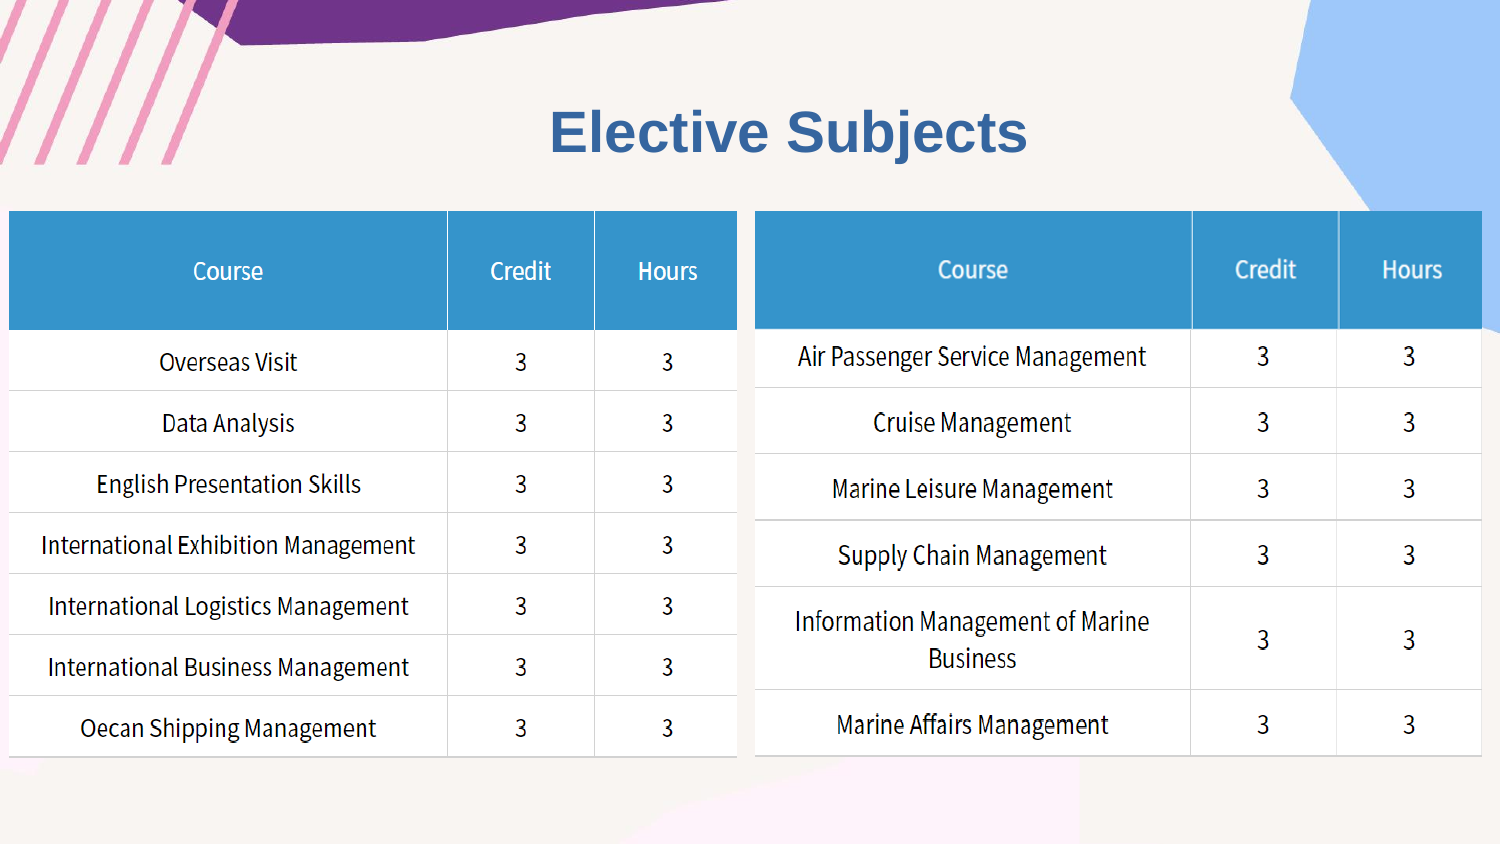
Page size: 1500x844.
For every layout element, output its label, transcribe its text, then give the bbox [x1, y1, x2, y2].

text_box [1079, 401, 1492, 844]
text_box Elective Subjects [535, 86, 1046, 172]
picture [0, 0, 1500, 844]
